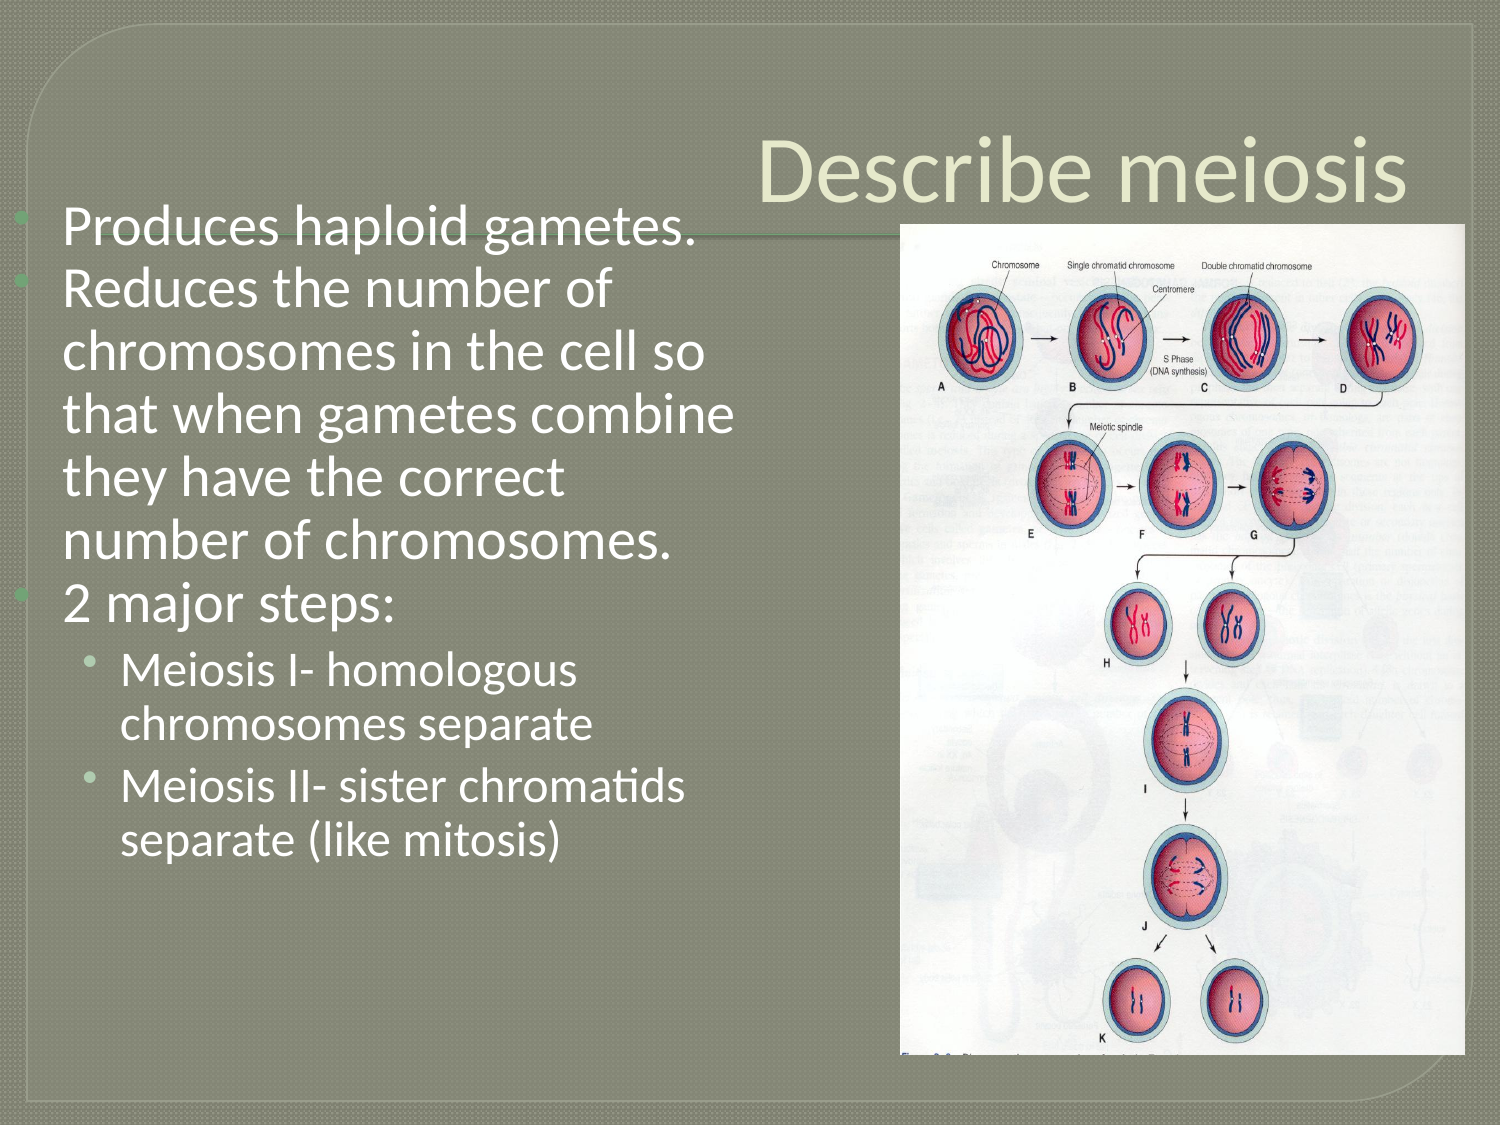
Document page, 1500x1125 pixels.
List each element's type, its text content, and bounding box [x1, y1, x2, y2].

title Describe meiosis [75, 41, 1425, 230]
list Produces haploid gametes. Reduces the number of chromosomes in the cell so that when gametes combine they have the correct number of chromosomes. 2 major steps: Meiosis I- homologous chromosomes separate Meiosis II- sister chromatids separate (like mitosis) [0, 187, 775, 931]
picture [899, 224, 1466, 1056]
